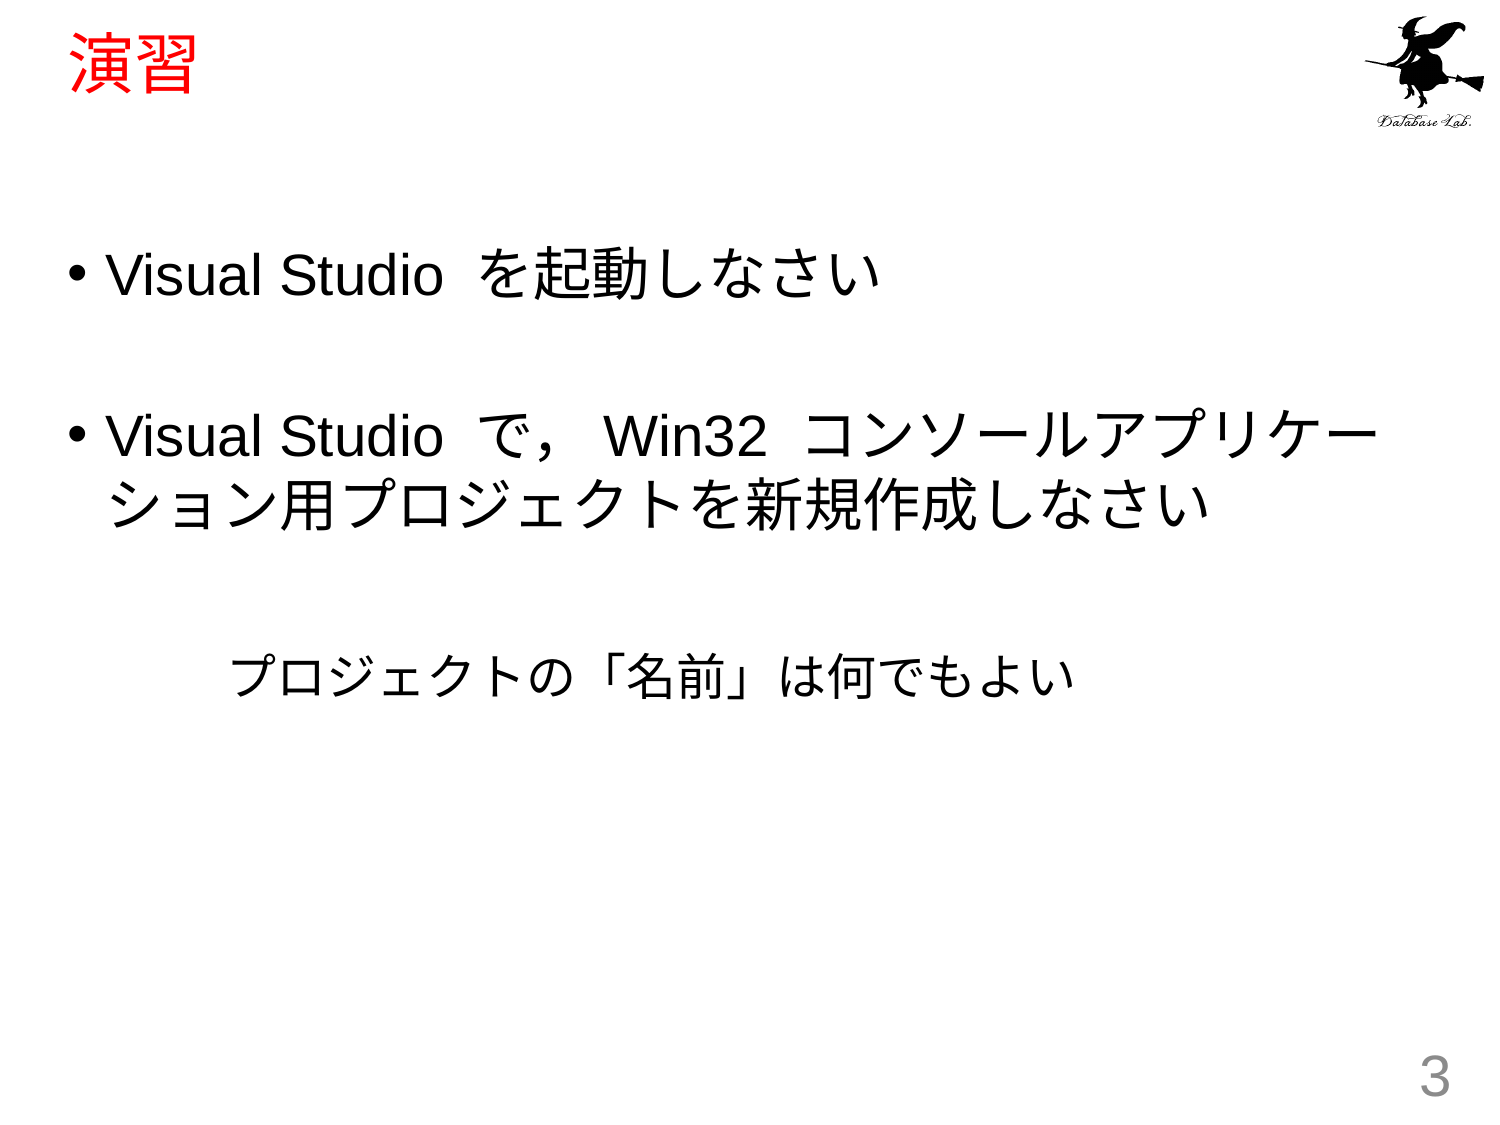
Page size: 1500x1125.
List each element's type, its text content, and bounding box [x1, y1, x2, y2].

text_box プロジェクトの「名前」は何でもよい [215, 646, 1186, 736]
text_box [52, 28, 1441, 106]
slide_number 3 [1129, 1042, 1467, 1103]
picture [1362, 14, 1486, 130]
list Visual Studio を起動しなさい Visual Studio で，Win32 コンソールアプリケーション用プロジェクトを新規作成しなさい [52, 138, 1441, 1014]
